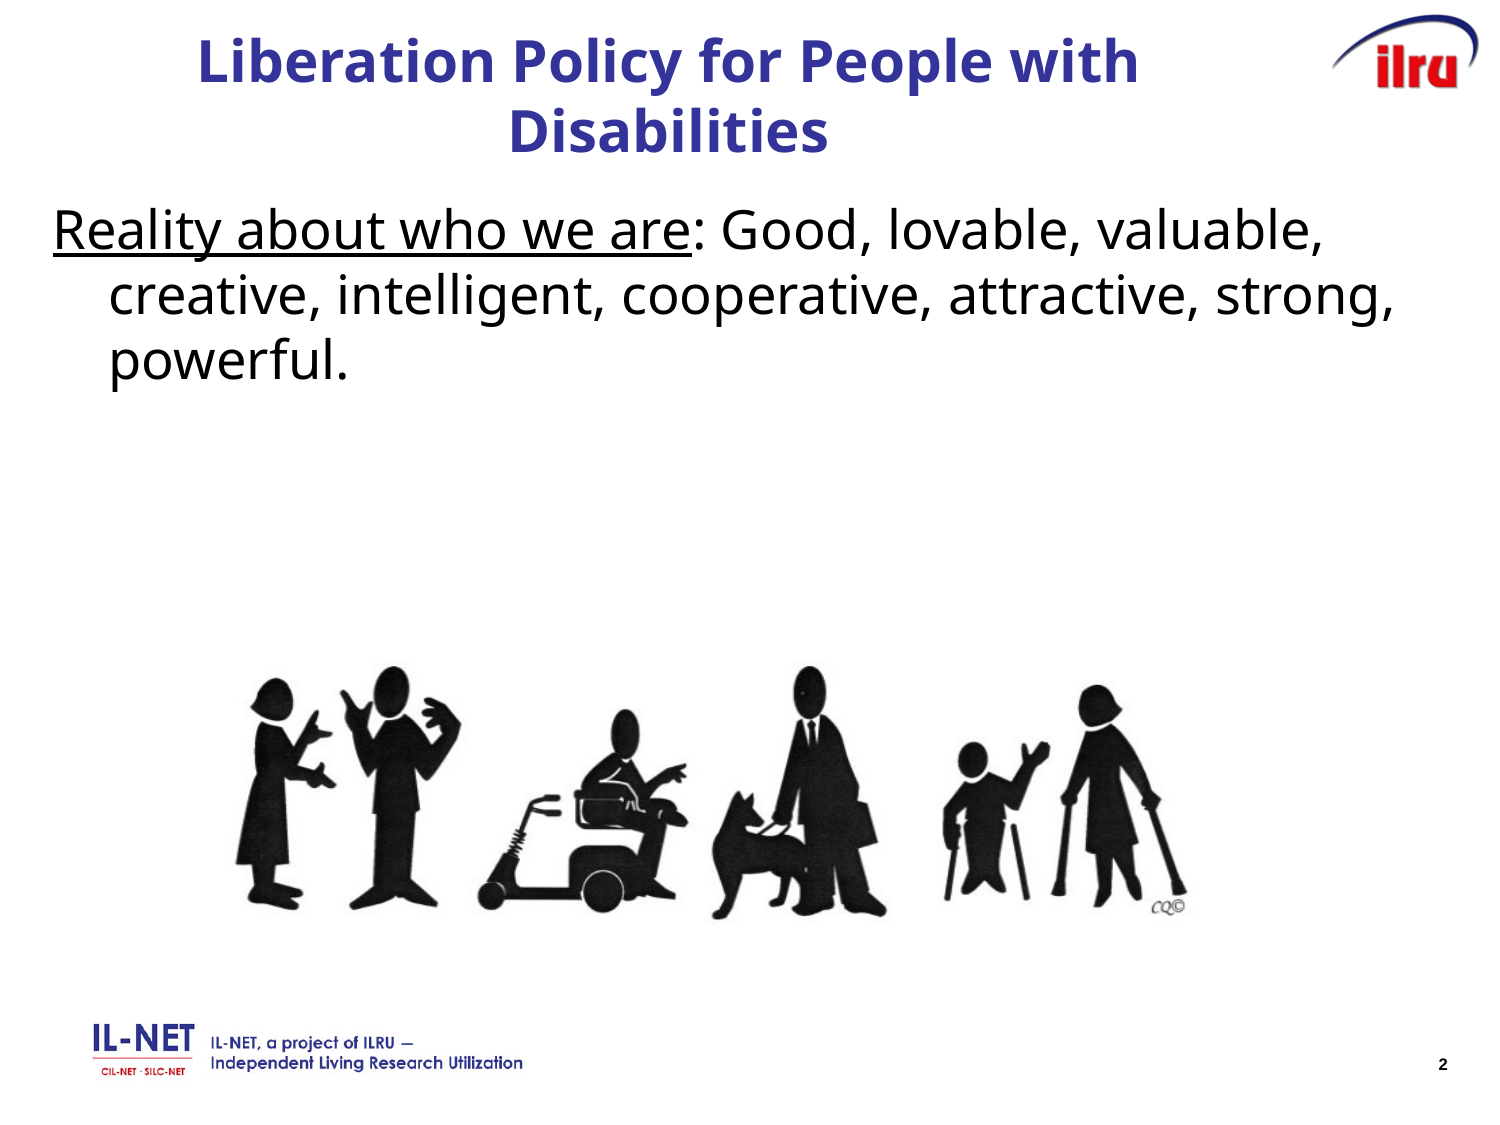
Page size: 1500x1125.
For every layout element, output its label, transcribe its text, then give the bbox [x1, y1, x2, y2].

picture [75, 1005, 540, 1092]
picture [212, 624, 1213, 951]
picture [1330, 12, 1494, 90]
title Liberation Policy for People with Disabilities [37, 24, 1300, 163]
list Reality about who we are: Good, lovable, valuable, creative, intelligent, cooperative, attractive, strong, powerful. [37, 187, 1475, 1000]
